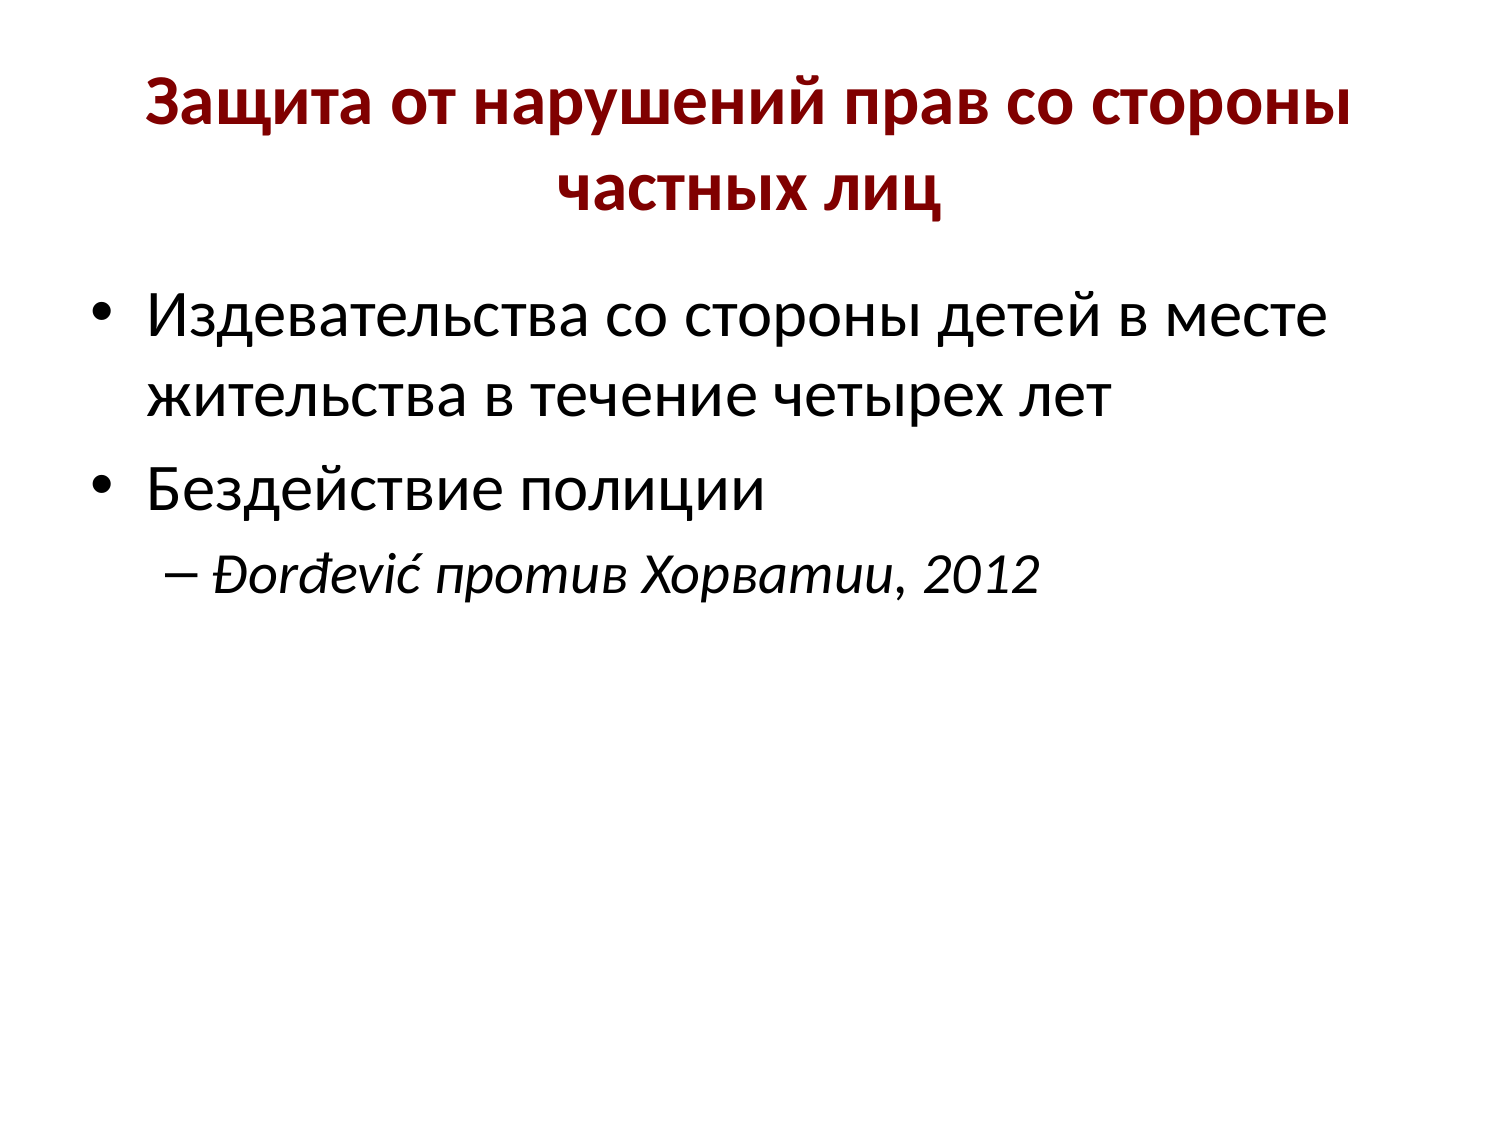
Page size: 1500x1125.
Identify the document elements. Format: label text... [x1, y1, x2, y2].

list Издевательства со стороны детей в месте жительства в течение четырех лет Бездействие полиции Đorđević против Хорватии, 2012 [75, 262, 1425, 1005]
title Защита от нарушений прав со стороны частных лиц [75, 45, 1425, 233]
